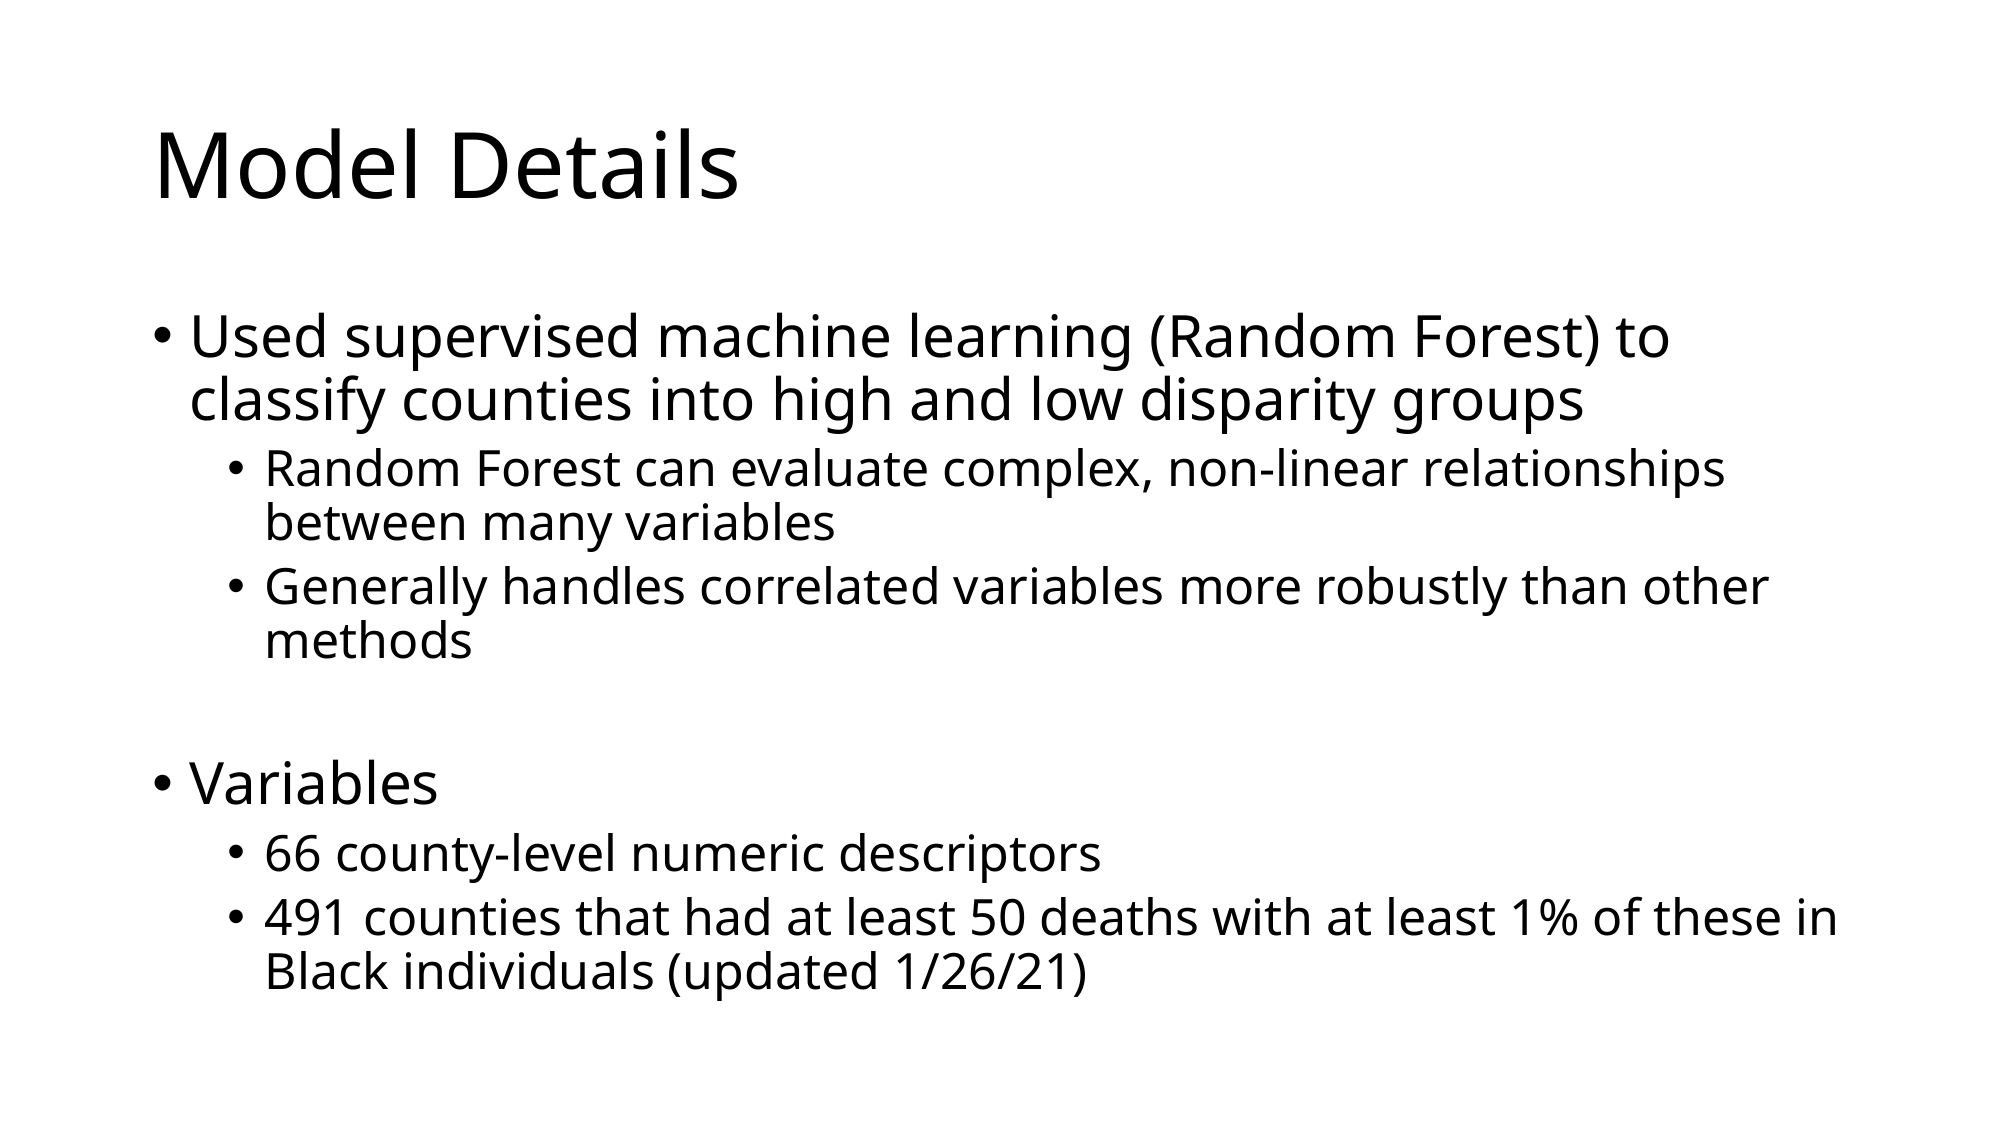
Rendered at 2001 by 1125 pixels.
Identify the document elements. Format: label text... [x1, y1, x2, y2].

list Used supervised machine learning (Random Forest) to classify counties into high and low disparity groups Random Forest can evaluate complex, non-linear relationships between many variables Generally handles correlated variables more robustly than other methods Variables 66 county-level numeric descriptors 491 counties that had at least 50 deaths with at least 1% of these in Black individuals (updated 1/26/21) [137, 299, 1863, 1014]
title Model Details [137, 59, 1863, 278]
